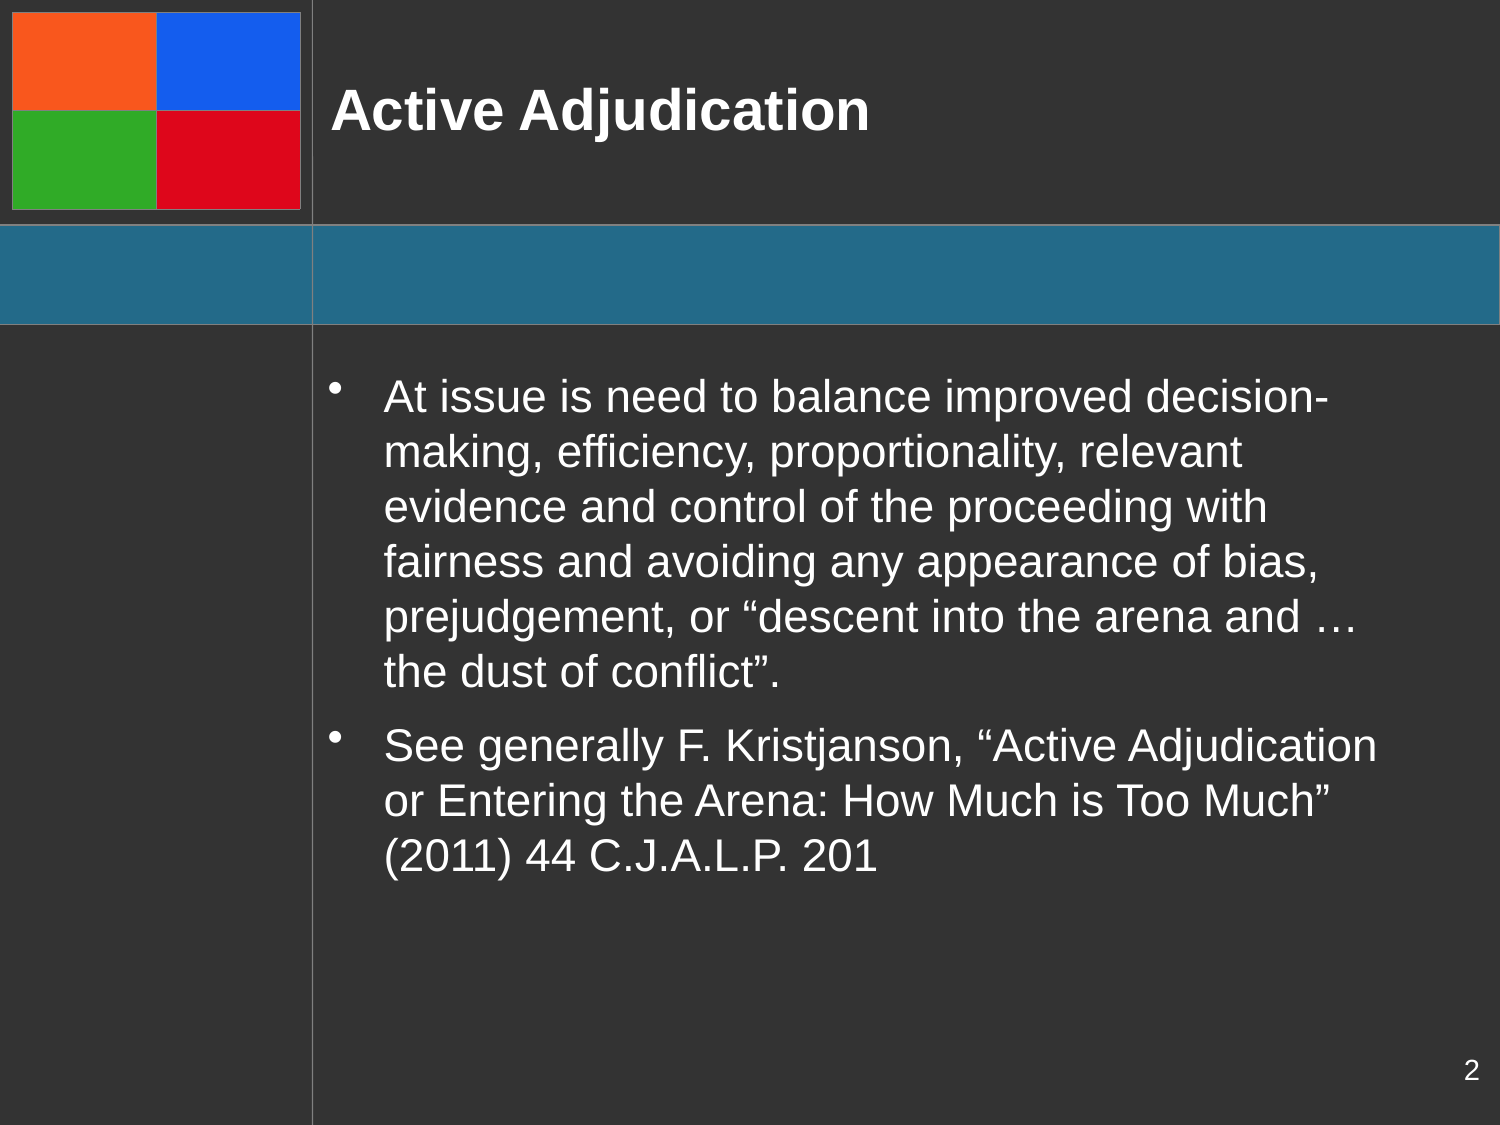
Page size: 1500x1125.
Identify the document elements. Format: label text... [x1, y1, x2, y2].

slide_number 2 [1145, 1043, 1496, 1122]
list At issue is need to balance improved decision-making, efficiency, proportionality, relevant evidence and control of the proceeding with fairness and avoiding any appearance of bias, prejudgement, or “descent into the arena and … the dust of conflict”. See generally F. Kristjanson, “Active Adjudication or Entering the Arena: How Much is Too Much” (2011) 44 C.J.A.L.P. 201 [312, 359, 1438, 1072]
title Active Adjudication [315, 62, 1500, 163]
